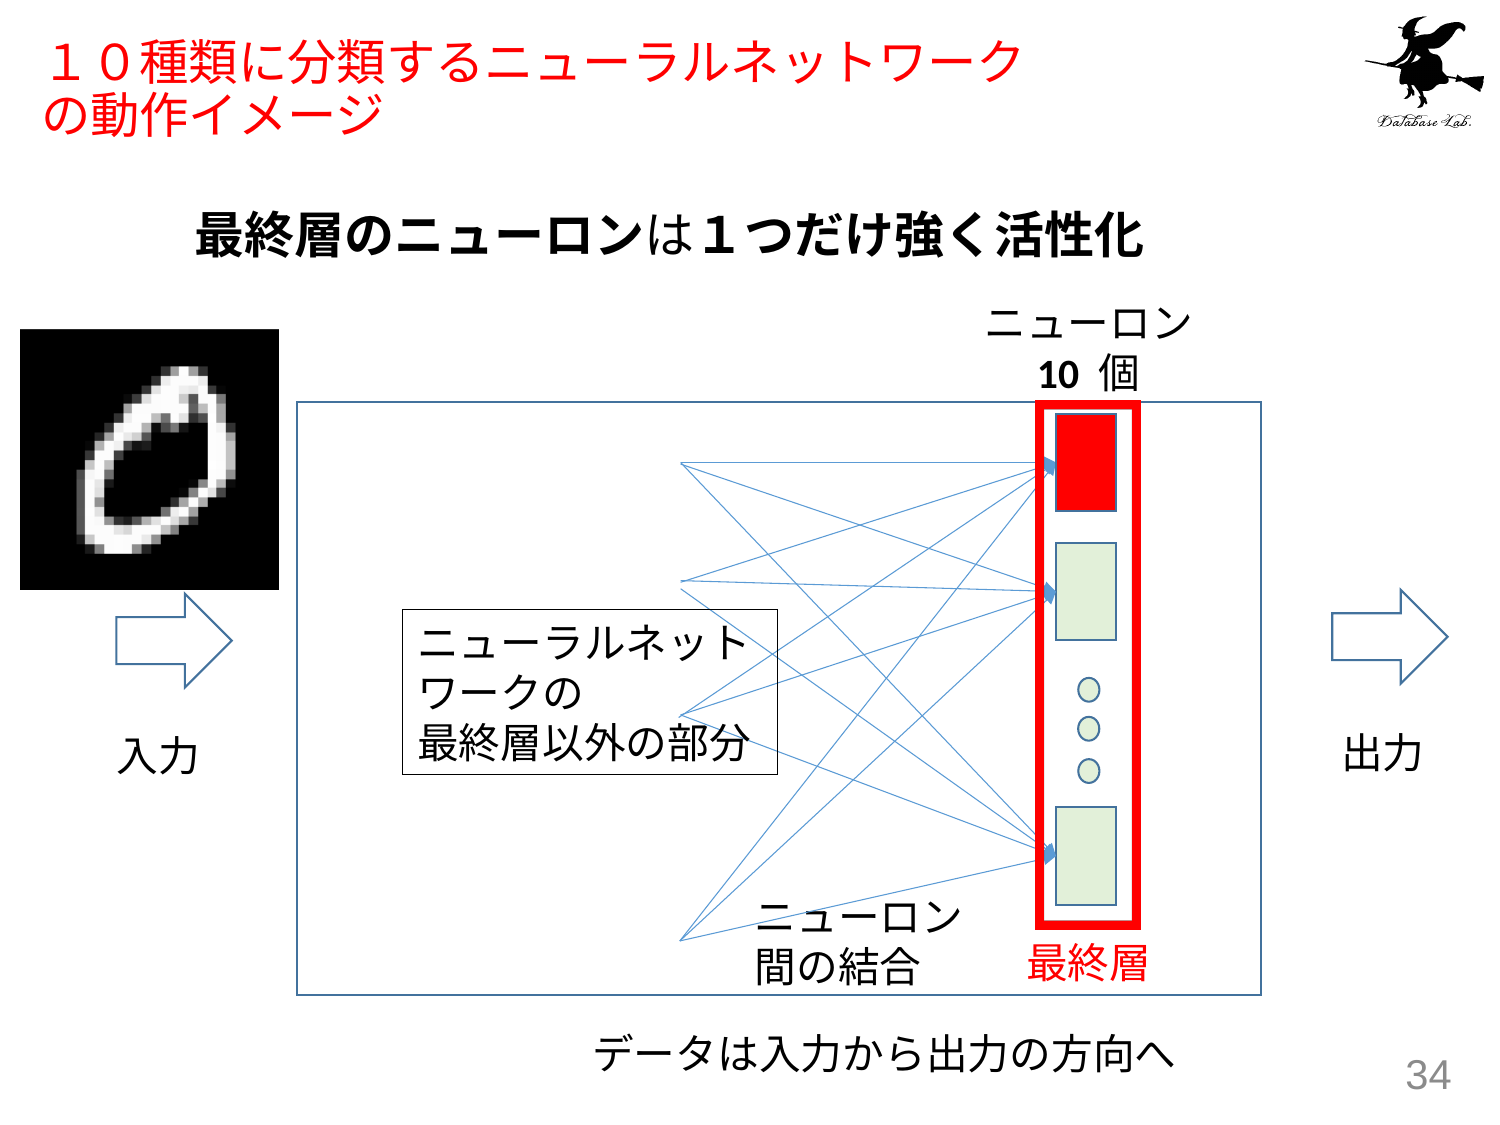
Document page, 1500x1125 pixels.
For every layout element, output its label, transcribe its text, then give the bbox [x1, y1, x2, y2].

text_box [115, 591, 234, 691]
text_box データは入力から出力の方向へ [577, 1020, 1192, 1085]
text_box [680, 588, 1034, 714]
picture [1034, 400, 1141, 930]
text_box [680, 462, 1034, 588]
text_box ニューロン 10 個 [969, 291, 1209, 401]
text_box [997, 401, 1262, 996]
text_box [296, 401, 1034, 996]
text_box ニューロン間の結合 [739, 941, 997, 998]
slide_number 34 [1129, 1042, 1467, 1103]
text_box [680, 714, 1034, 856]
text_box [1331, 587, 1450, 687]
text_box 最終層 [1011, 929, 1167, 994]
list 最終層のニューロンは１つだけ強く活性化 [179, 196, 1353, 291]
picture [20, 328, 279, 590]
text_box ニューラルネットワークの 最終層以外の部分 [402, 609, 679, 775]
title １０種類に分類するニューラルネットワーク の動作イメージ [26, 29, 1417, 152]
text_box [679, 856, 1056, 941]
text_box 出力 [1326, 719, 1440, 785]
picture [1362, 14, 1486, 130]
text_box 入力 [102, 722, 216, 788]
